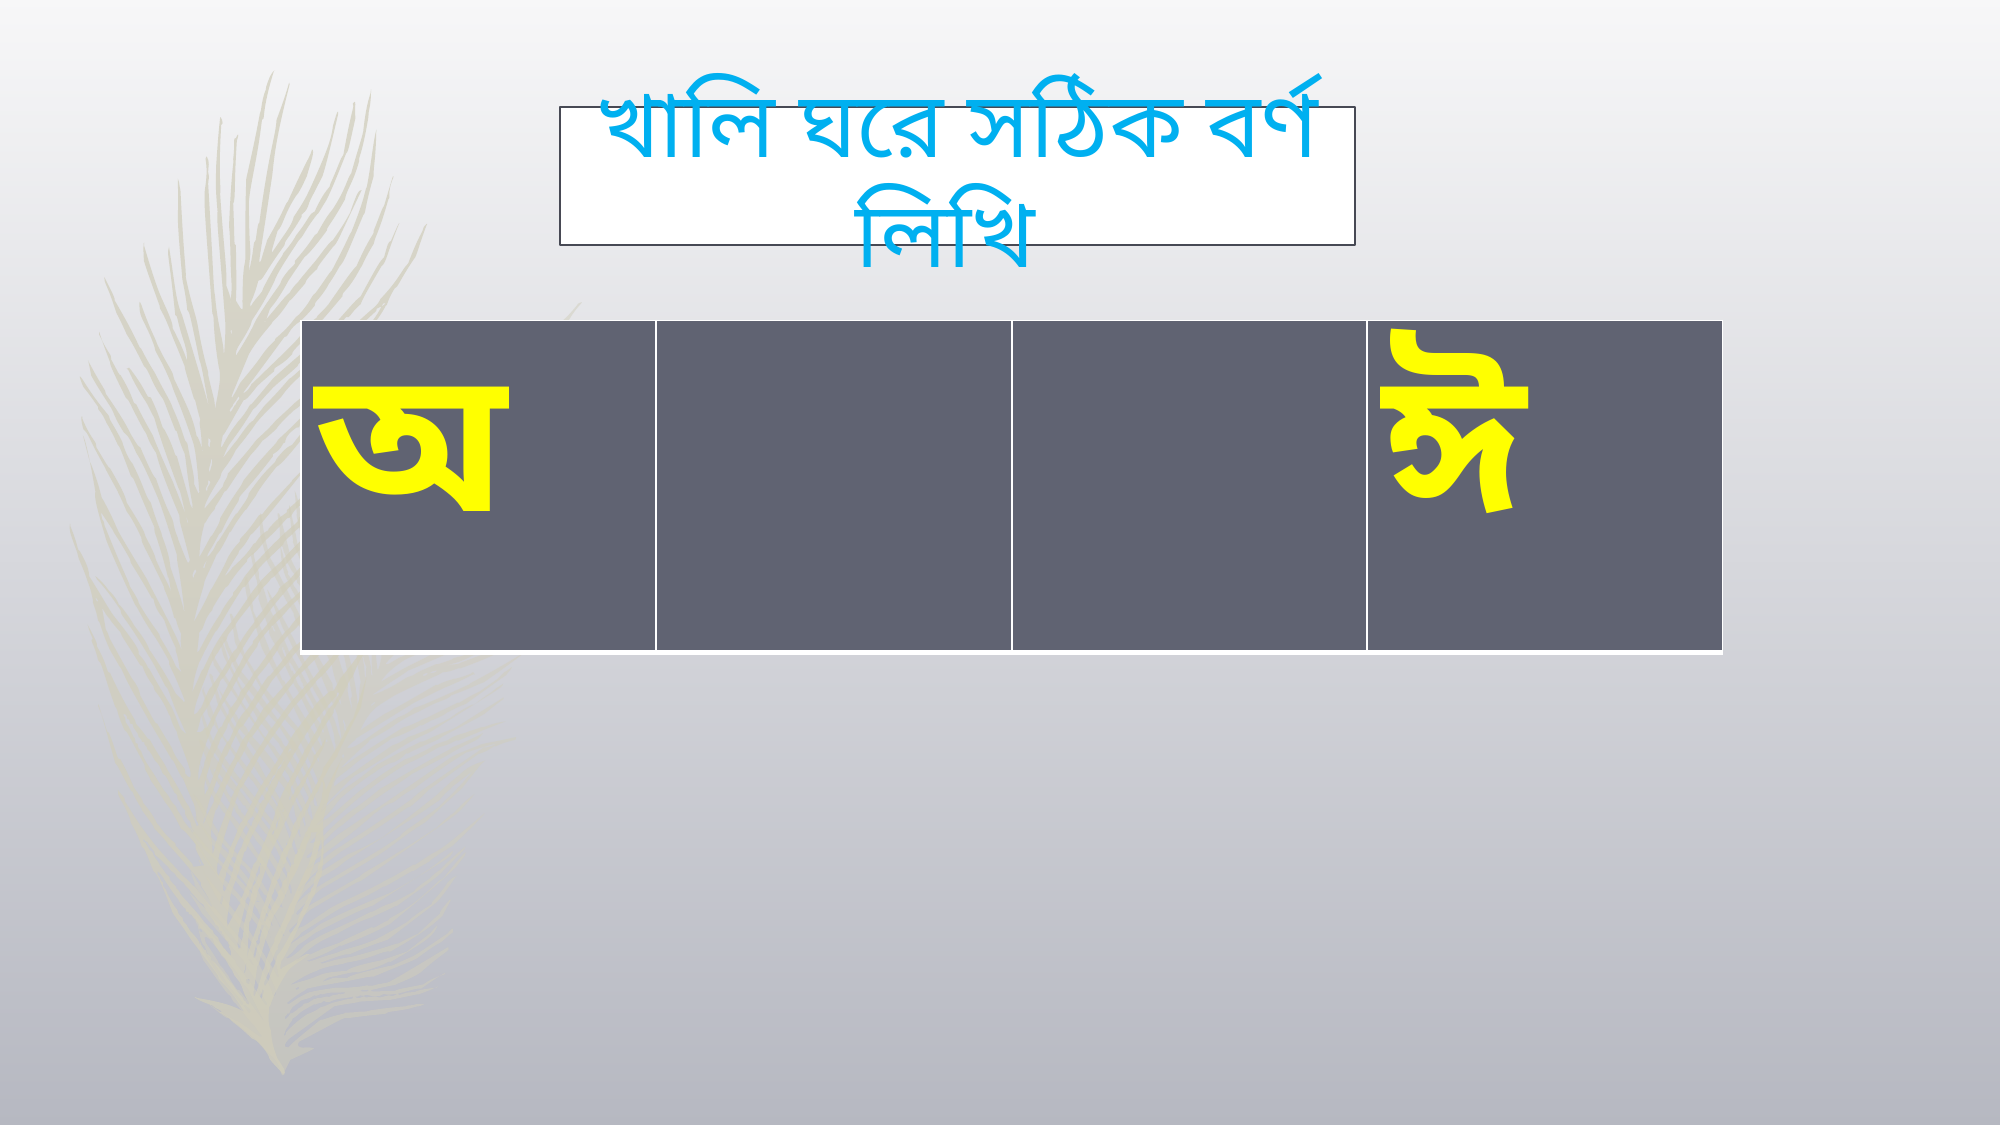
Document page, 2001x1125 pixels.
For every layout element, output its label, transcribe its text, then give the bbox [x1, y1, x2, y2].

table_header [1013, 321, 1366, 650]
table_header ঈ [1368, 321, 1722, 650]
text_box খালি ঘরে সঠিক বর্ণ লিখি [559, 106, 1356, 246]
table_header অ [302, 321, 655, 650]
table_header [657, 321, 1011, 650]
